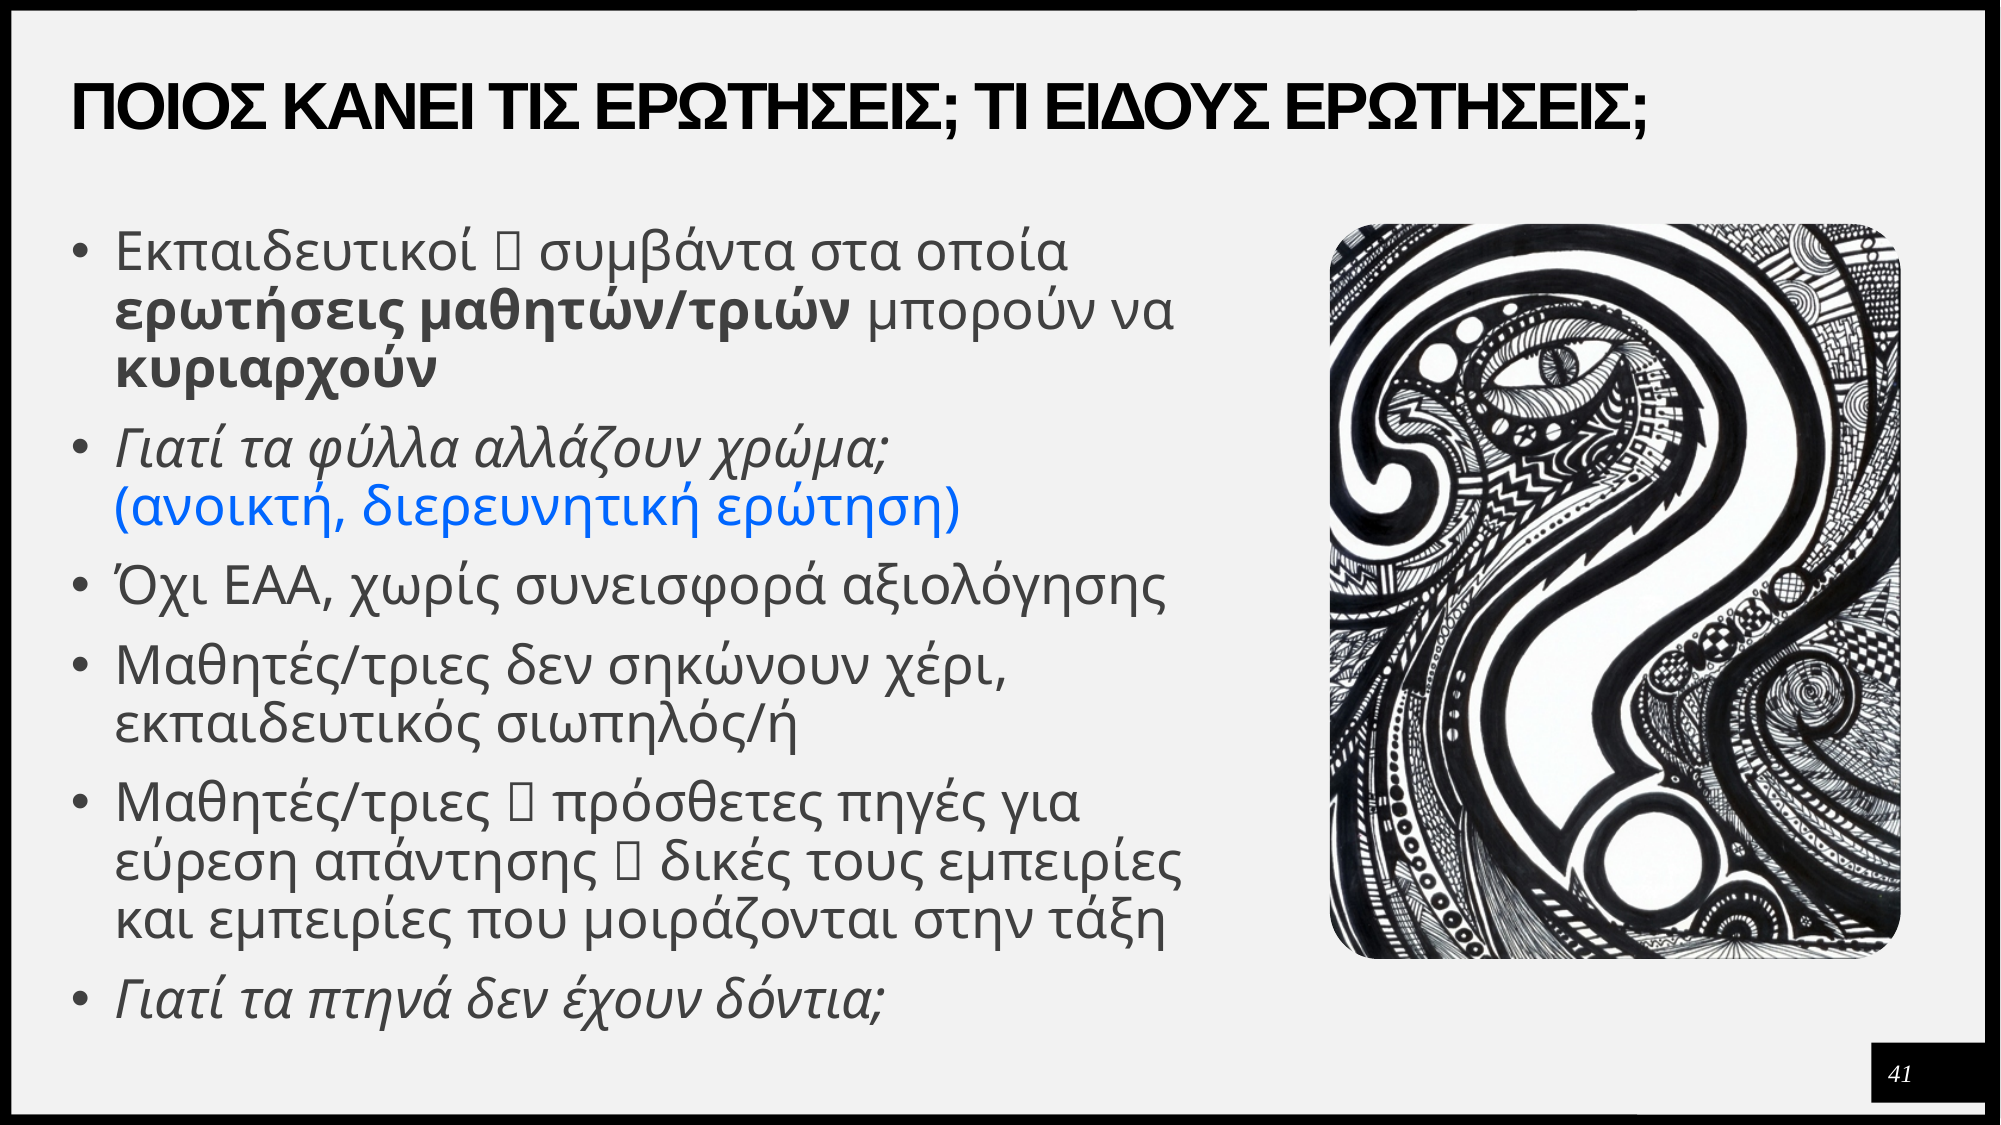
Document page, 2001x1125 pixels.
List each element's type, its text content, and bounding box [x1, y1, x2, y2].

title Ποιοσ κανει τις ερωτησεισ; Τι ειδουσ ερωτησεισ; [70, 45, 1816, 171]
slide_number 41 [1877, 1050, 1924, 1096]
picture [1329, 223, 1901, 959]
list Εκπαιδευτικοί  συμβάντα στα οποία ερωτήσεις μαθητών/τριών μπορούν να κυριαρχούν Γιατί τα φύλλα αλλάζουν χρώμα; (ανοικτή, διερευνητική ερώτηση) Όχι ΕΑΑ, χωρίς συνεισφορά αξιολόγησης Μαθητές/τριες δεν σηκώνουν χέρι, εκπαιδευτικός σιωπηλός/ή Μαθητές/τριες  πρόσθετες πηγές για εύρεση απάντησης  δικές τους εμπειρίες και εμπειρίες που μοιράζονται στην τάξη Γιατί τα πτηνά δεν έχουν δόντια; [70, 224, 1255, 1051]
